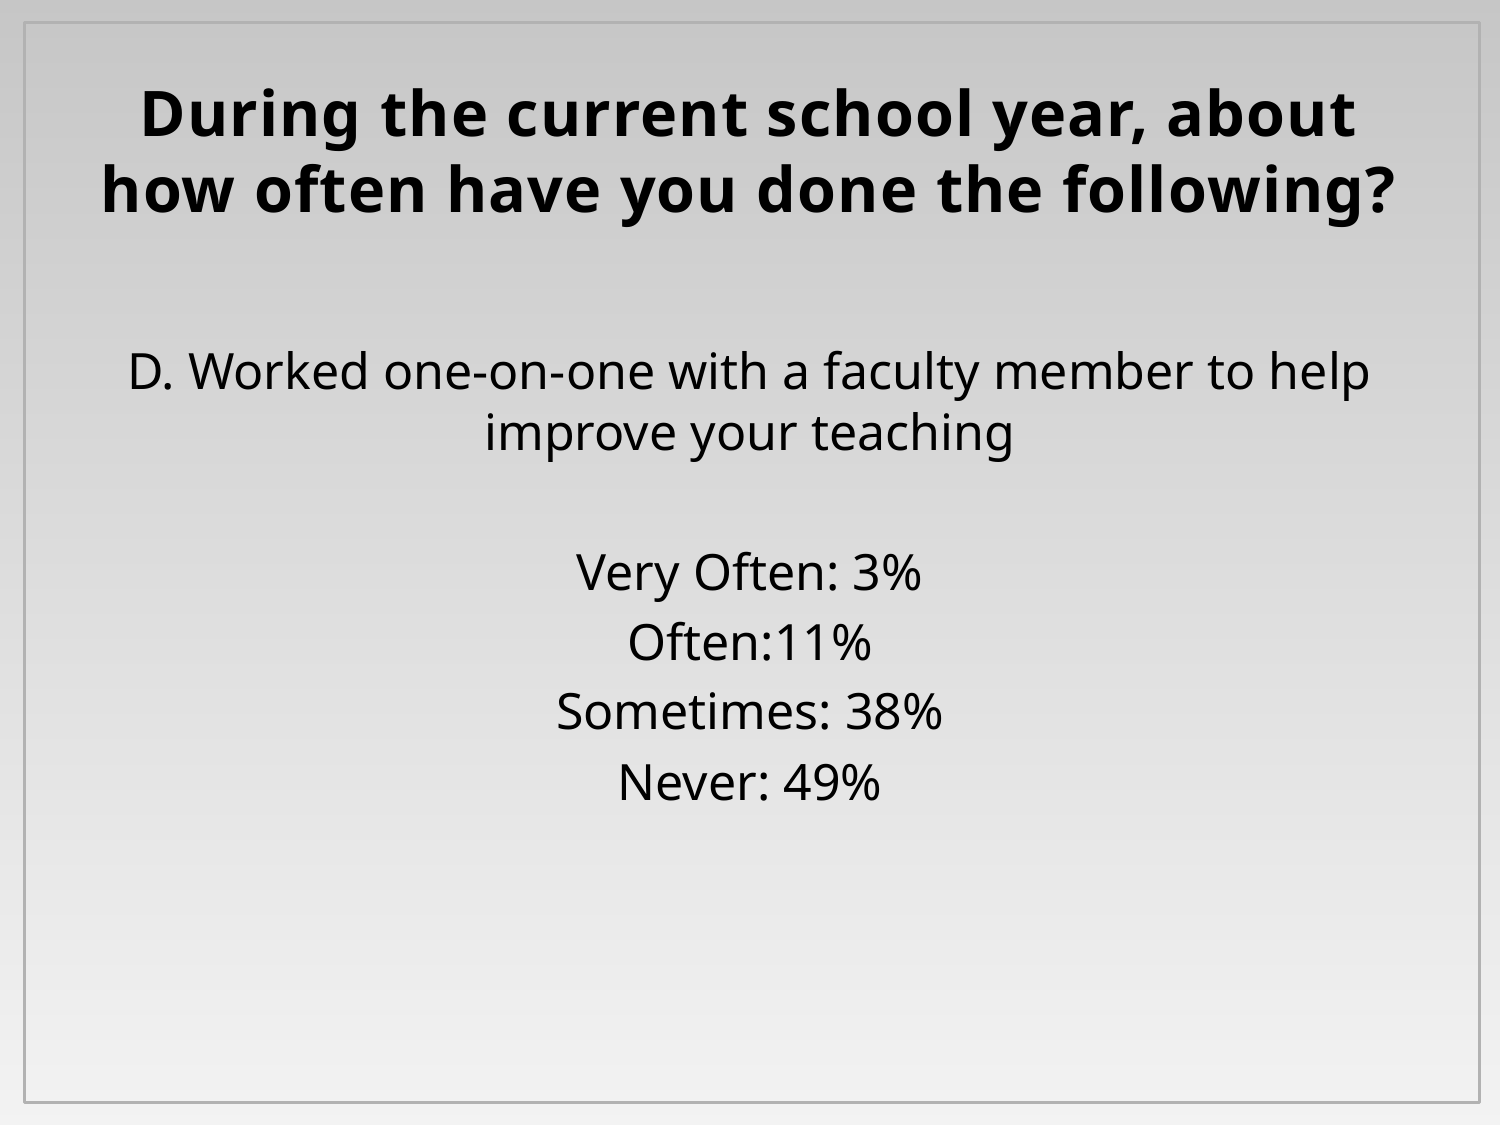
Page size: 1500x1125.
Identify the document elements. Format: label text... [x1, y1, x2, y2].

list D. Worked one-on-one with a faculty member to help improve your teaching Very Often: 3% Often:11% Sometimes: 38% Never: 49% [75, 262, 1425, 1005]
title During the current school year, about how often have you done the following? [75, 45, 1425, 233]
